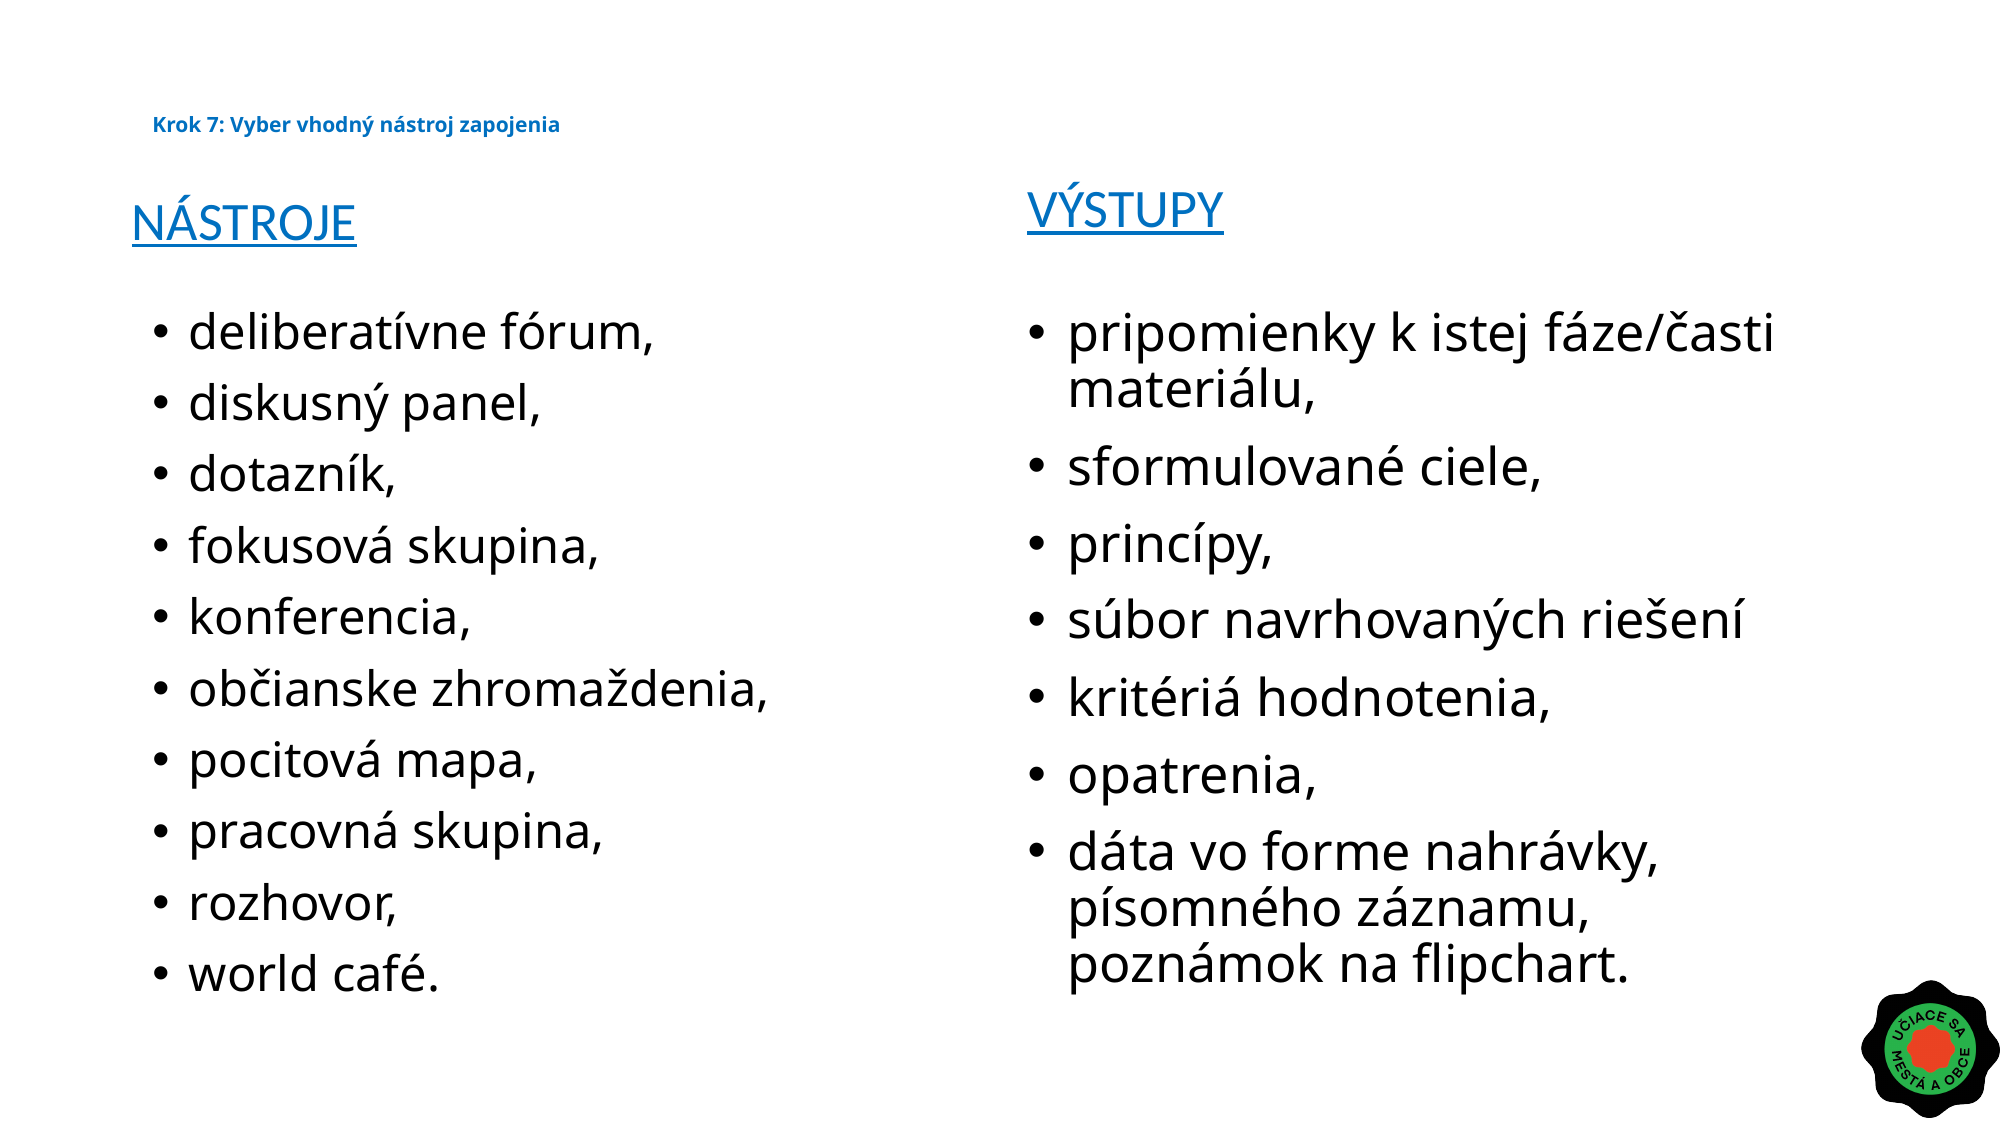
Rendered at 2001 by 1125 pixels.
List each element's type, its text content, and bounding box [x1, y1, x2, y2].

text_box VÝSTUPY [1012, 166, 1286, 247]
text_box NÁSTROJE [117, 178, 391, 259]
title Krok 7: Vyber vhodný nástroj zapojenia [137, 59, 1863, 196]
list pripomienky k istej fáze/časti materiálu, sformulované ciele, princípy, súbor navrhovaných riešení kritériá hodnotenia, opatrenia, dáta vo forme nahrávky, písomného záznamu, poznámok na flipchart. [1012, 299, 1863, 1014]
picture [1861, 980, 2000, 1118]
list deliberatívne fórum, diskusný panel, dotazník, fokusová skupina, konferencia, občianske zhromaždenia, pocitová mapa, pracovná skupina, rozhovor, world café. [137, 299, 925, 1014]
